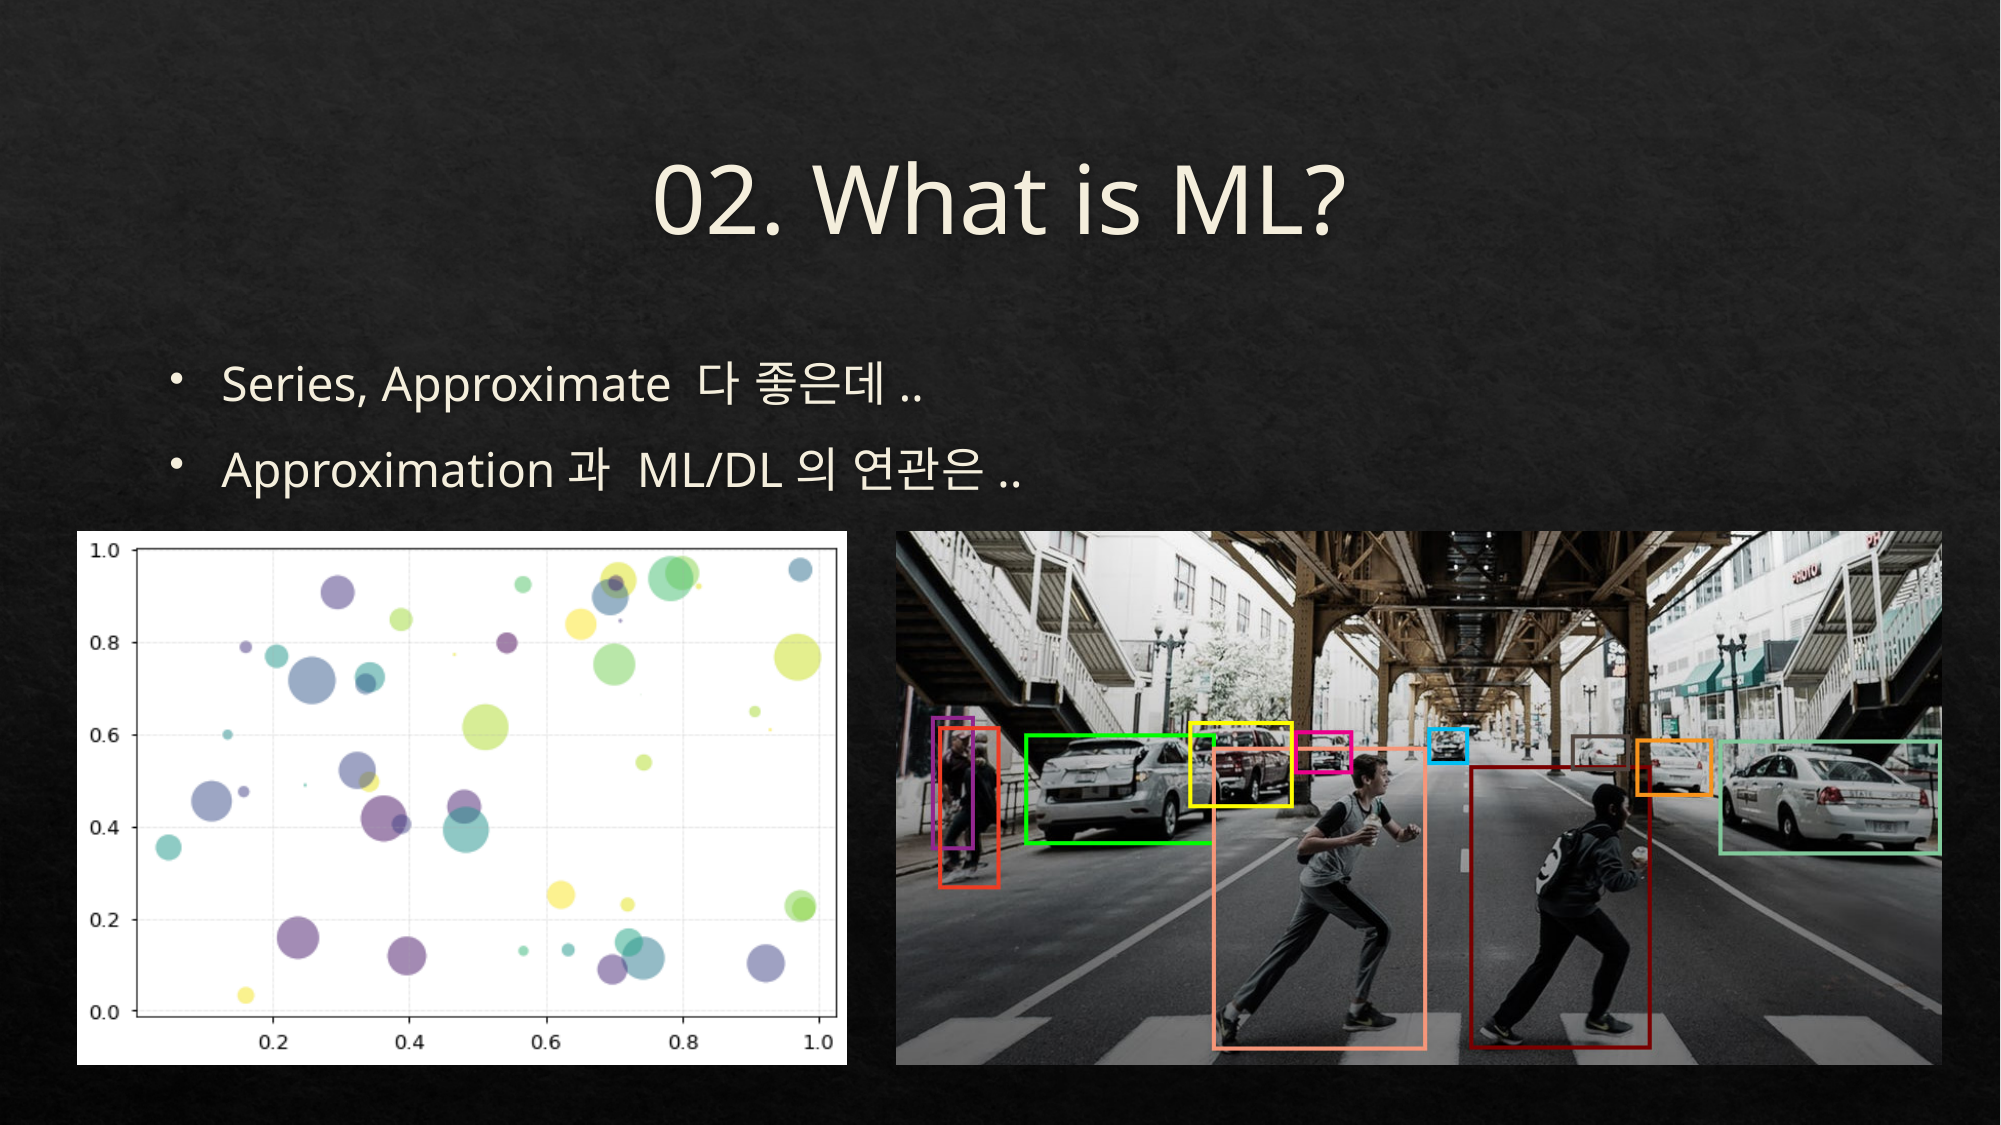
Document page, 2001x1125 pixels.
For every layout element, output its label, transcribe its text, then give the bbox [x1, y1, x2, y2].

picture [77, 531, 847, 1065]
list Series, Approximate 다 좋은데.. Approximation과 ML/DL의 연관은.. [149, 340, 1849, 950]
picture [896, 531, 1943, 1065]
title 02. What is ML? [149, 99, 1849, 307]
